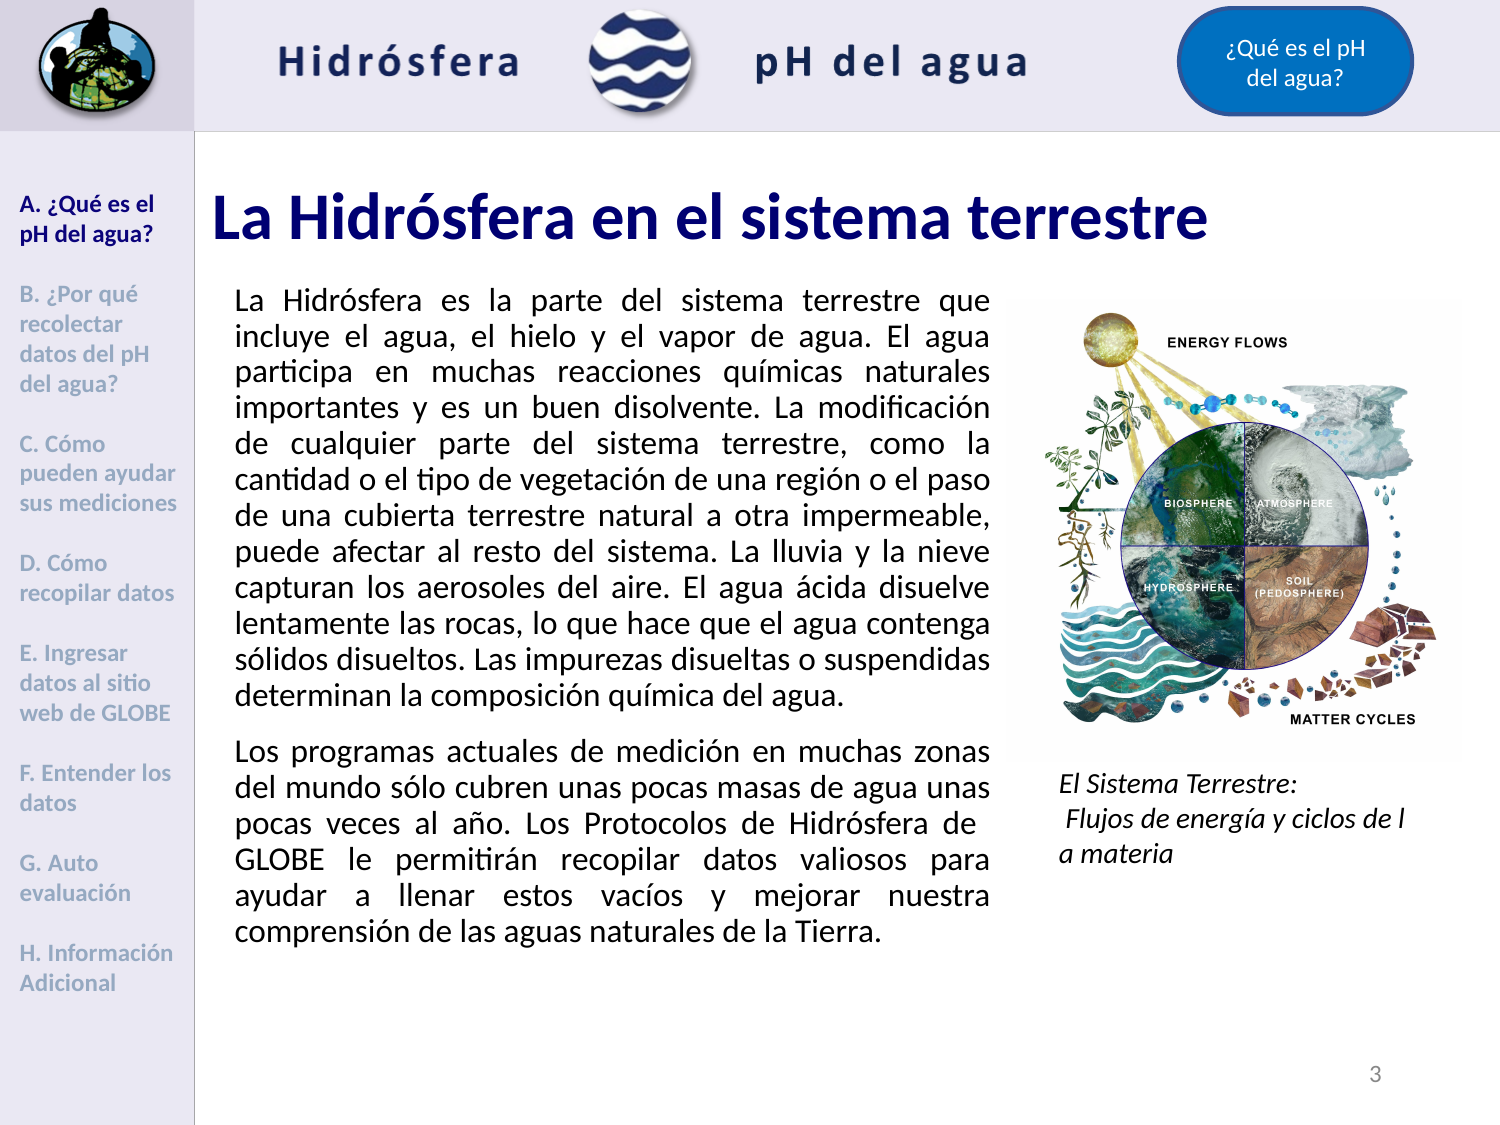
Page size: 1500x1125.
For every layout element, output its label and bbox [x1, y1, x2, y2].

picture [0, 0, 1500, 1125]
list [1006, 299, 1462, 763]
